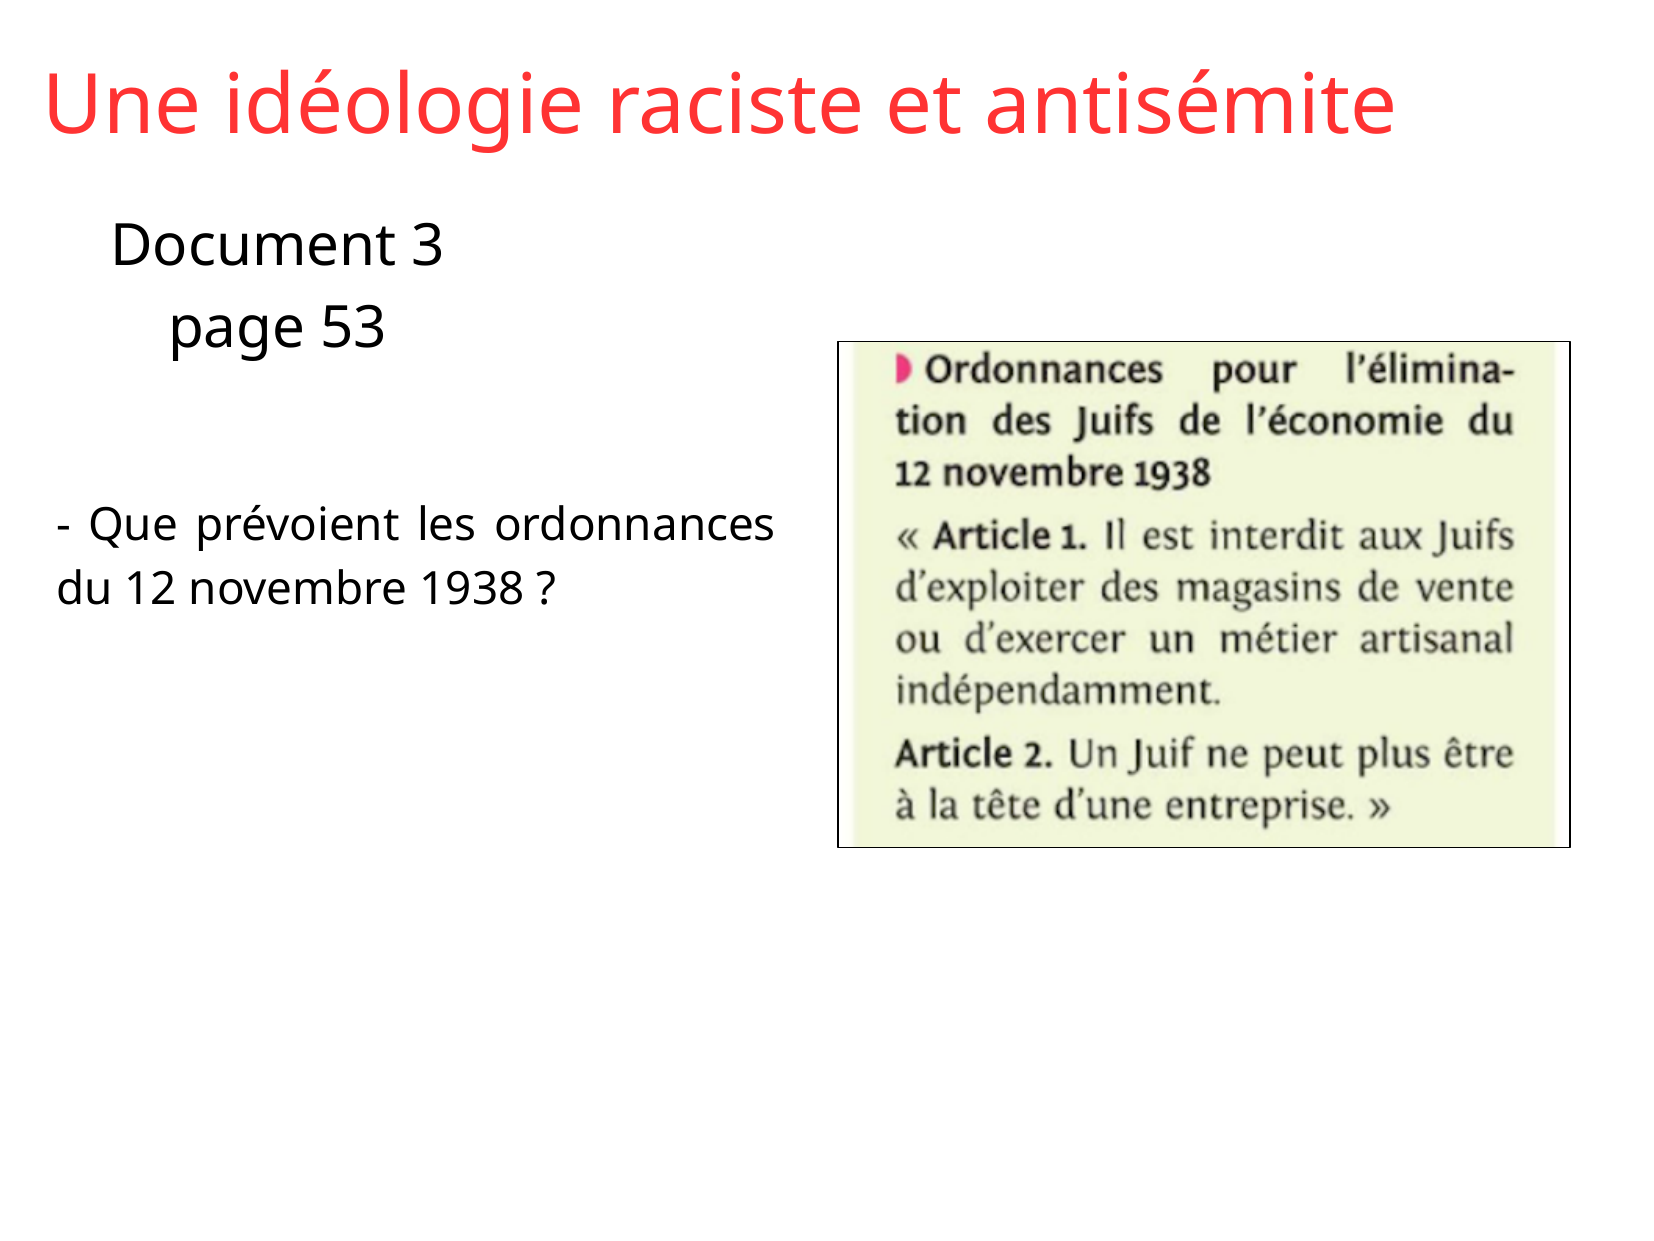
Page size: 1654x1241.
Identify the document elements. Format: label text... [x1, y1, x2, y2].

text_box - Que prévoient les ordonnances du 12 novembre 1938 ? [41, 478, 792, 685]
text_box Une idéologie raciste et antisémite [5, 27, 1436, 159]
picture [838, 342, 1570, 847]
text_box Document 3 page 53 [59, 189, 497, 367]
